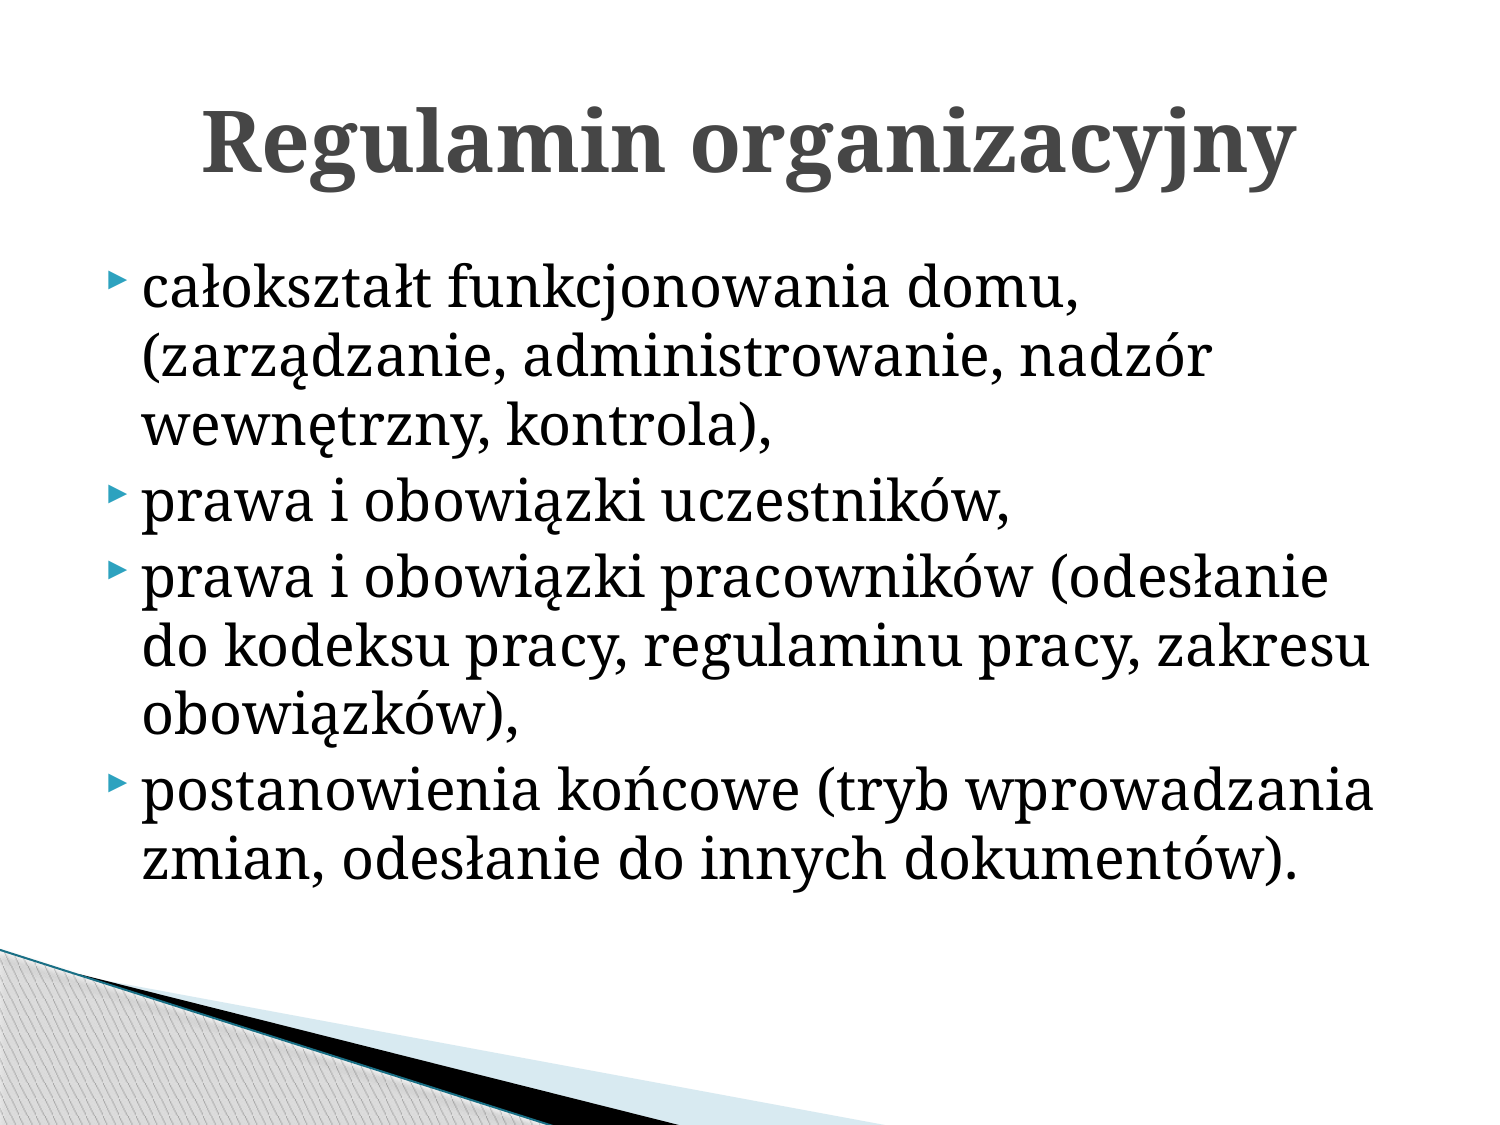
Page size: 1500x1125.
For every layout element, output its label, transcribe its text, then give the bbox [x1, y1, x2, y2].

list całokształt funkcjonowania domu, (zarządzanie, administrowanie, nadzór wewnętrzny, kontrola), prawa i obowiązki uczestników, prawa i obowiązki pracowników (odesłanie do kodeksu pracy, regulaminu pracy, zakresu obowiązków), postanowienia końcowe (tryb wprowadzania zmian, odesłanie do innych dokumentów). [75, 243, 1425, 986]
title Regulamin organizacyjny [75, 45, 1425, 233]
